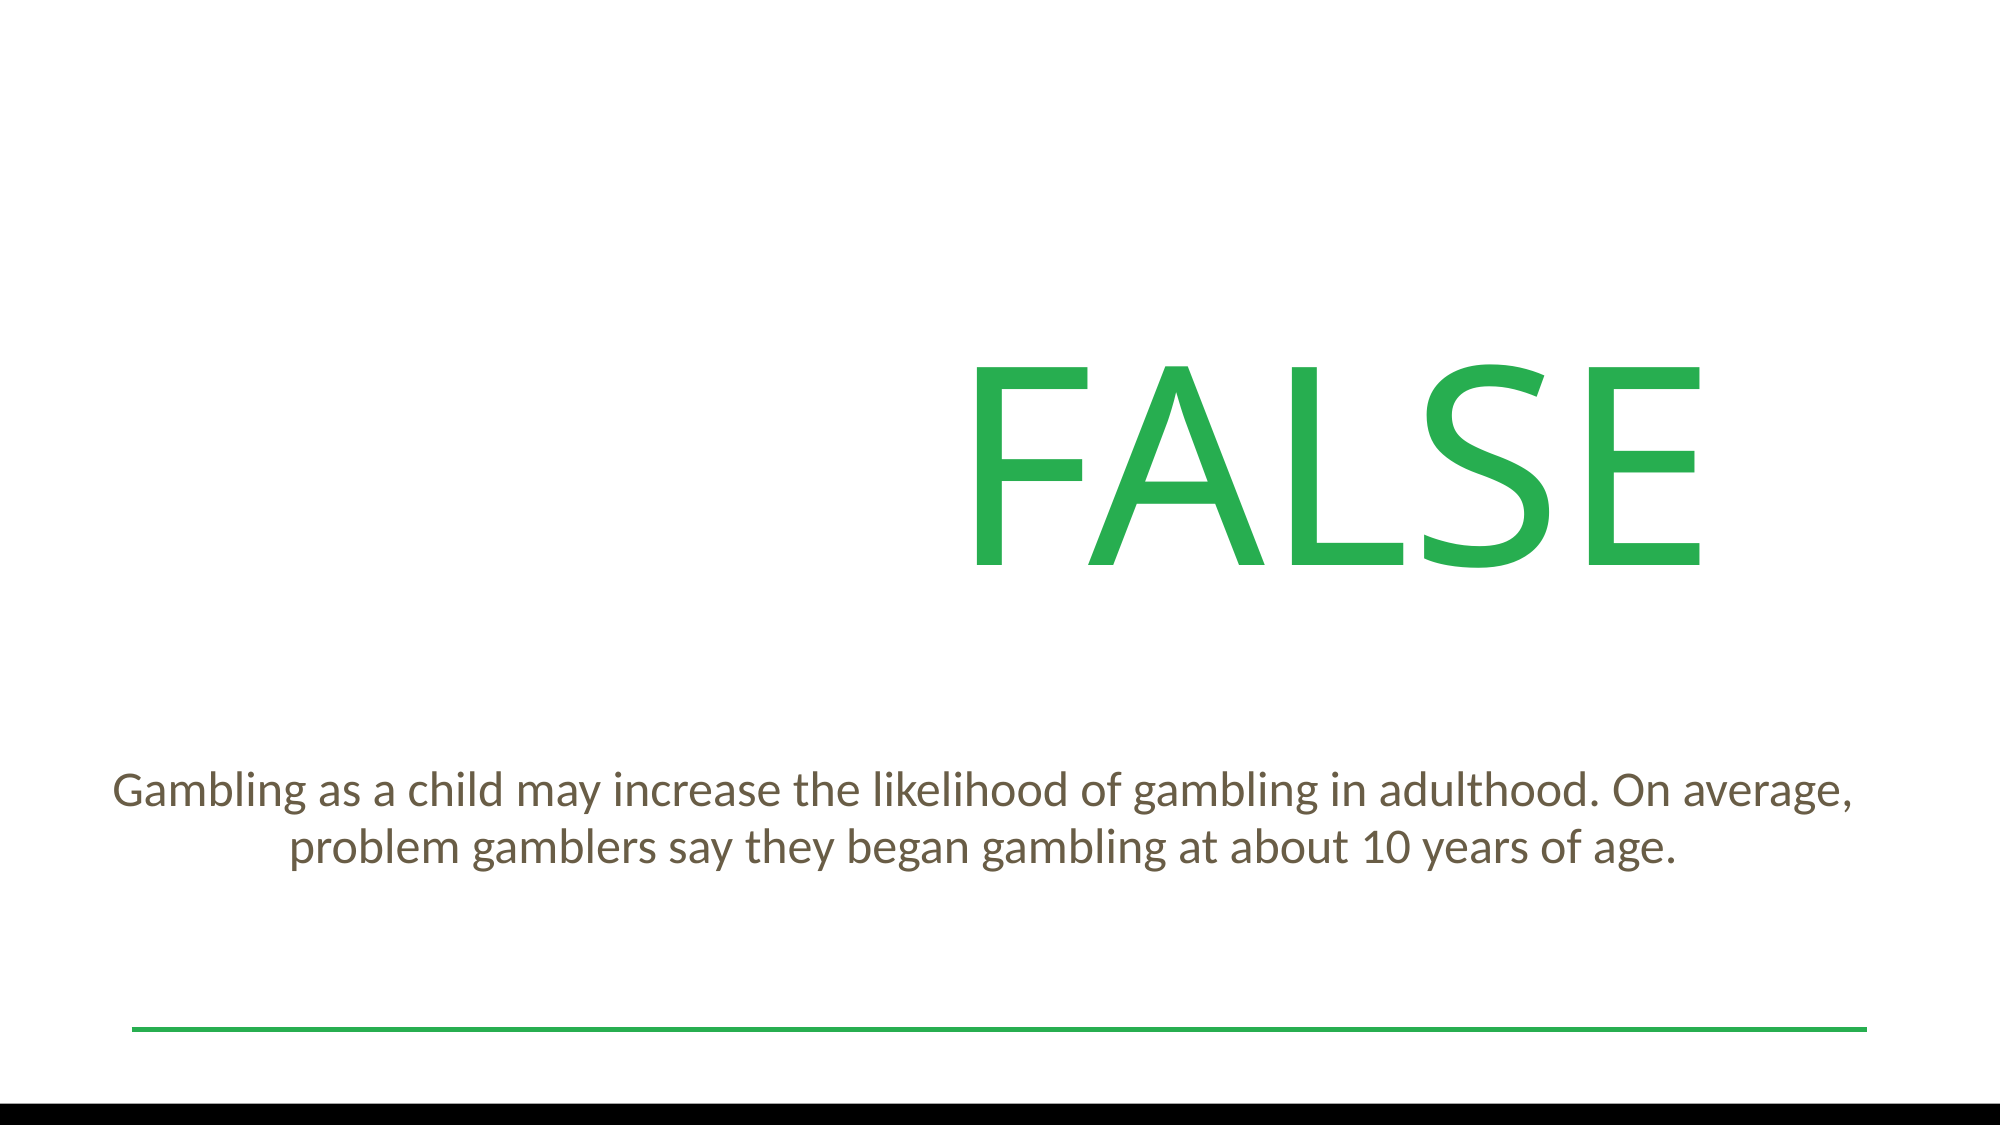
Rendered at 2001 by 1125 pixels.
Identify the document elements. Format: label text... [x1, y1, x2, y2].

title FALSE [90, 175, 2000, 646]
list Gambling as a child may increase the likelihood of gambling in adulthood. On average, problem gamblers say they began gambling at about 10 years of age. [69, 740, 1897, 1054]
